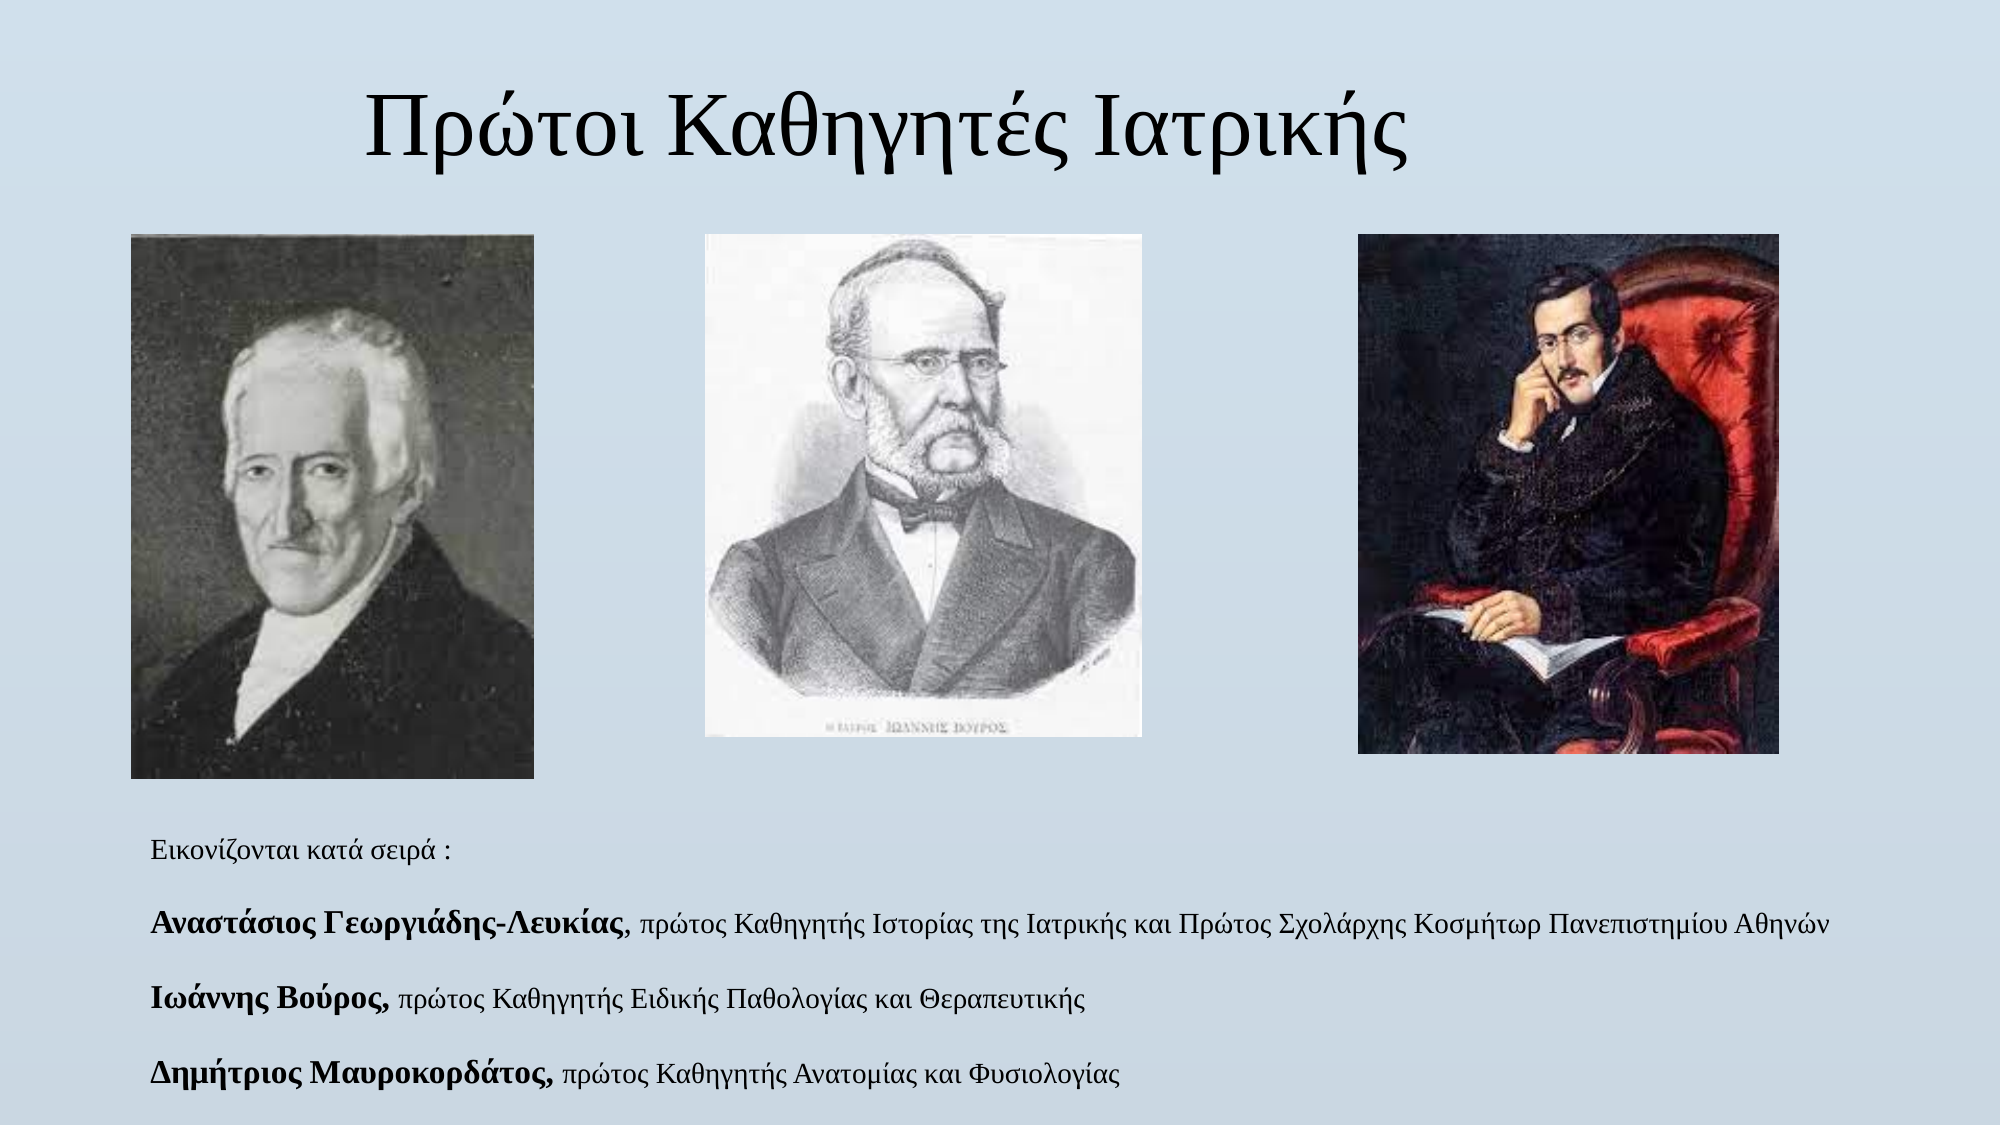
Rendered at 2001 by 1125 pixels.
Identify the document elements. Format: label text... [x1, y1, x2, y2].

picture [705, 234, 1142, 737]
text_box Εικονίζονται κατά σειρά : Αναστάσιος Γεωργιάδης-Λευκίας, πρώτος Καθηγητής Ιστορίας της Ιατρικής και Πρώτος Σχολάρχης Κοσμήτωρ Πανεπιστημίου Αθηνών Ιωάννης Βούρος, πρώτος Καθηγητής Ειδικής Παθολογίας και Θεραπευτικής Δημήτριος Μαυροκορδάτος, πρώτος Καθηγητής Ανατομίας και Φυσιολογίας [135, 822, 2000, 1098]
title Πρώτοι Καθηγητές Ιατρικής [24, 17, 1750, 235]
picture [131, 234, 534, 779]
picture [1357, 234, 1779, 754]
